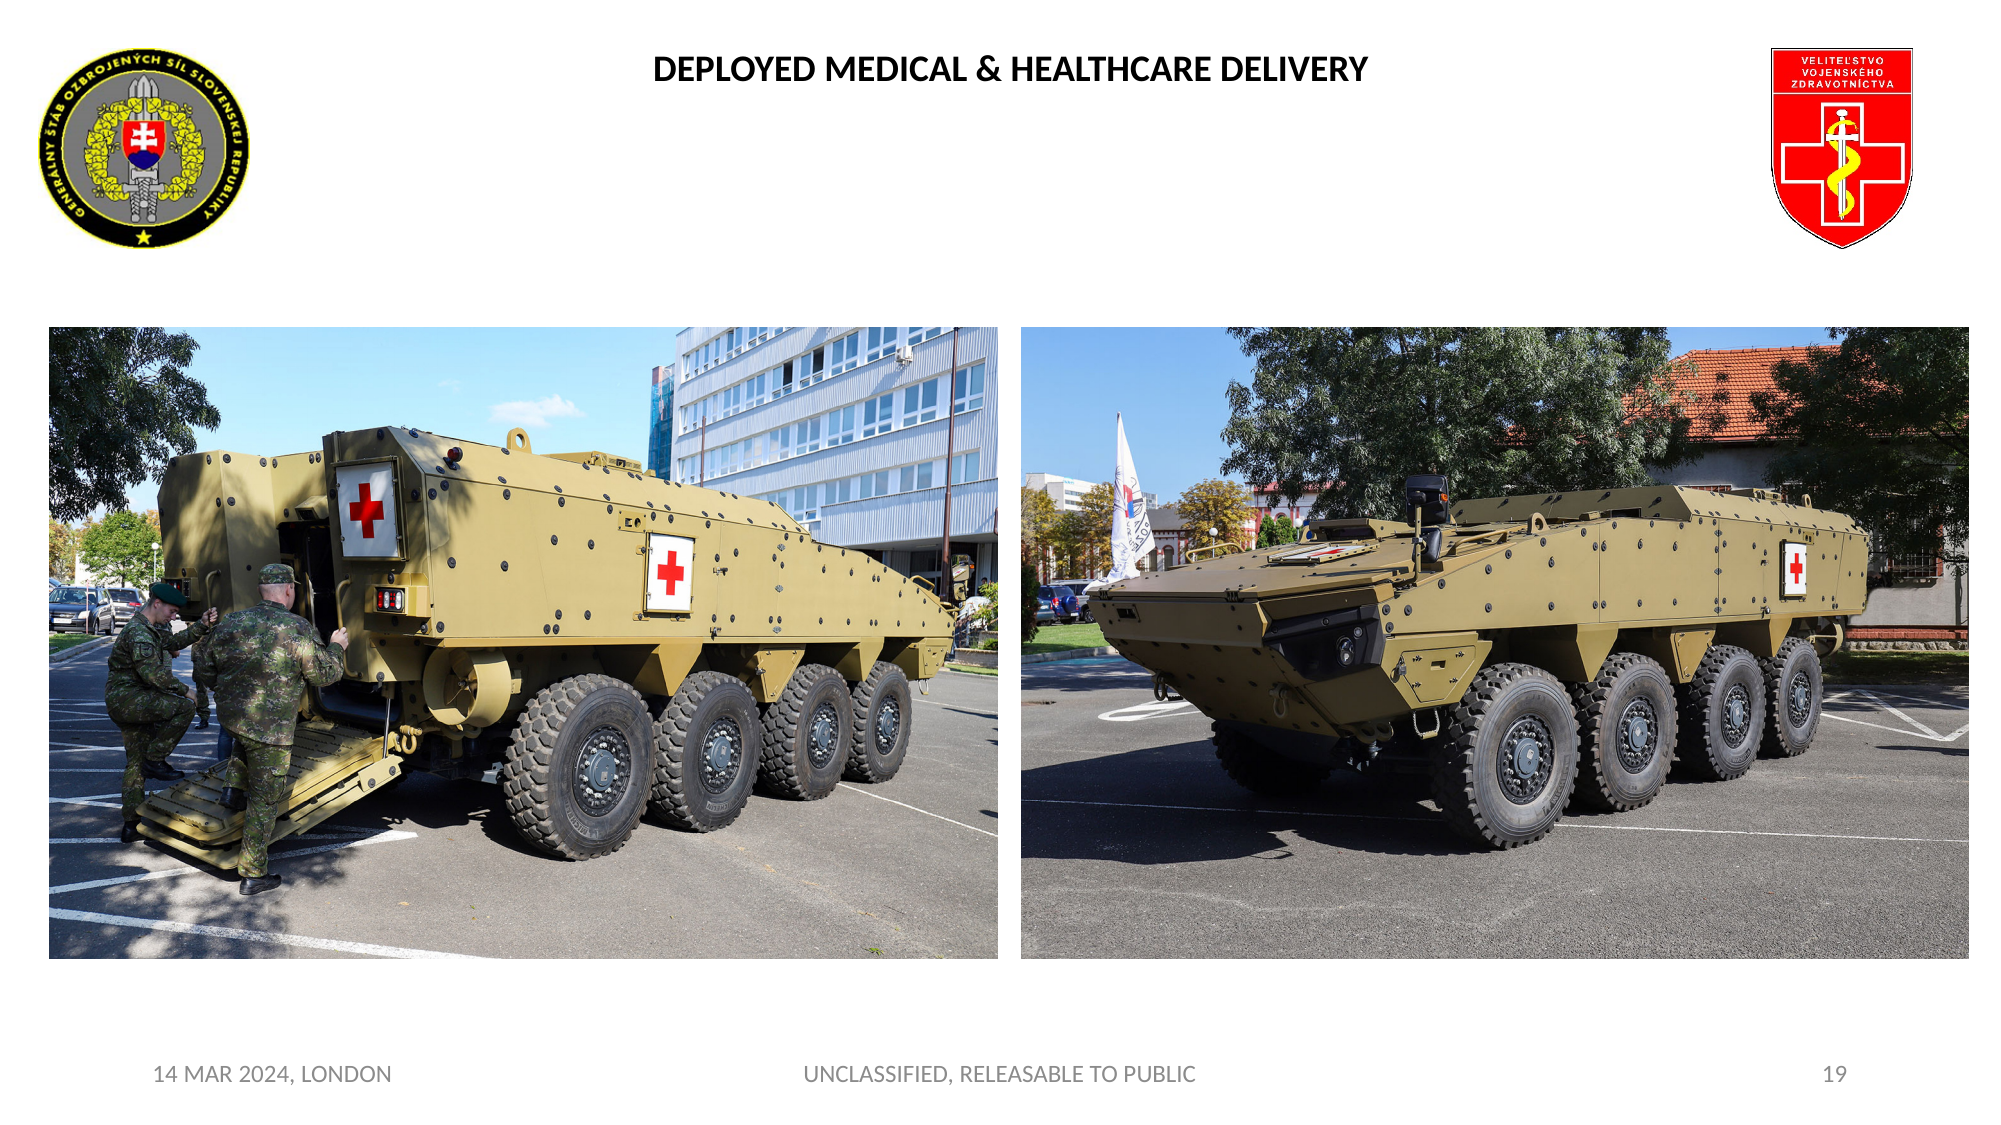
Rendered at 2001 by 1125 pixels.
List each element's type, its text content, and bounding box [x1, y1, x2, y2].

picture [38, 48, 250, 249]
text_box Deployed Medical & Healthcare Delivery [375, 36, 1647, 97]
picture [1020, 327, 1969, 959]
picture [49, 327, 998, 959]
footer UNCLASSIFIED, RELEASABLE TO PUBLIC [662, 1042, 1338, 1103]
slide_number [137, 1042, 588, 1103]
picture [1771, 48, 1913, 249]
slide_number 19 [1412, 1042, 1863, 1103]
